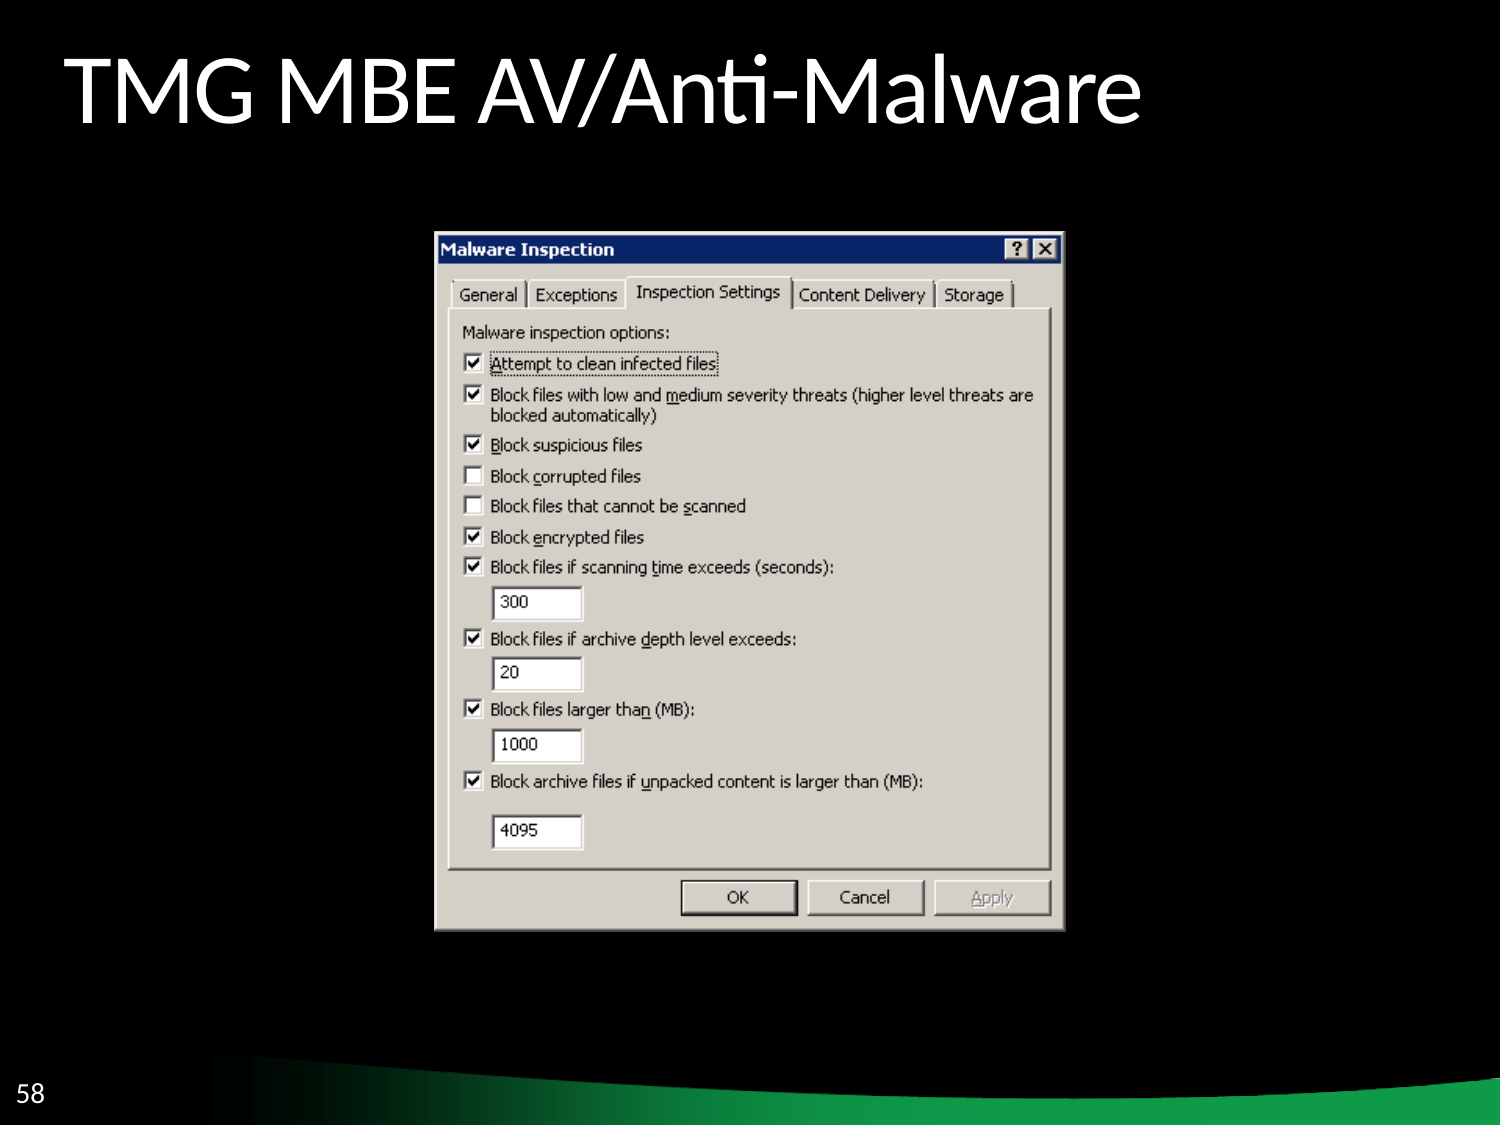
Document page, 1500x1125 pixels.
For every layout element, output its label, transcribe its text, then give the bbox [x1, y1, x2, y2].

picture [0, 0, 1500, 1125]
title TMG MBE AV/Anti-Malware [63, 37, 1438, 147]
